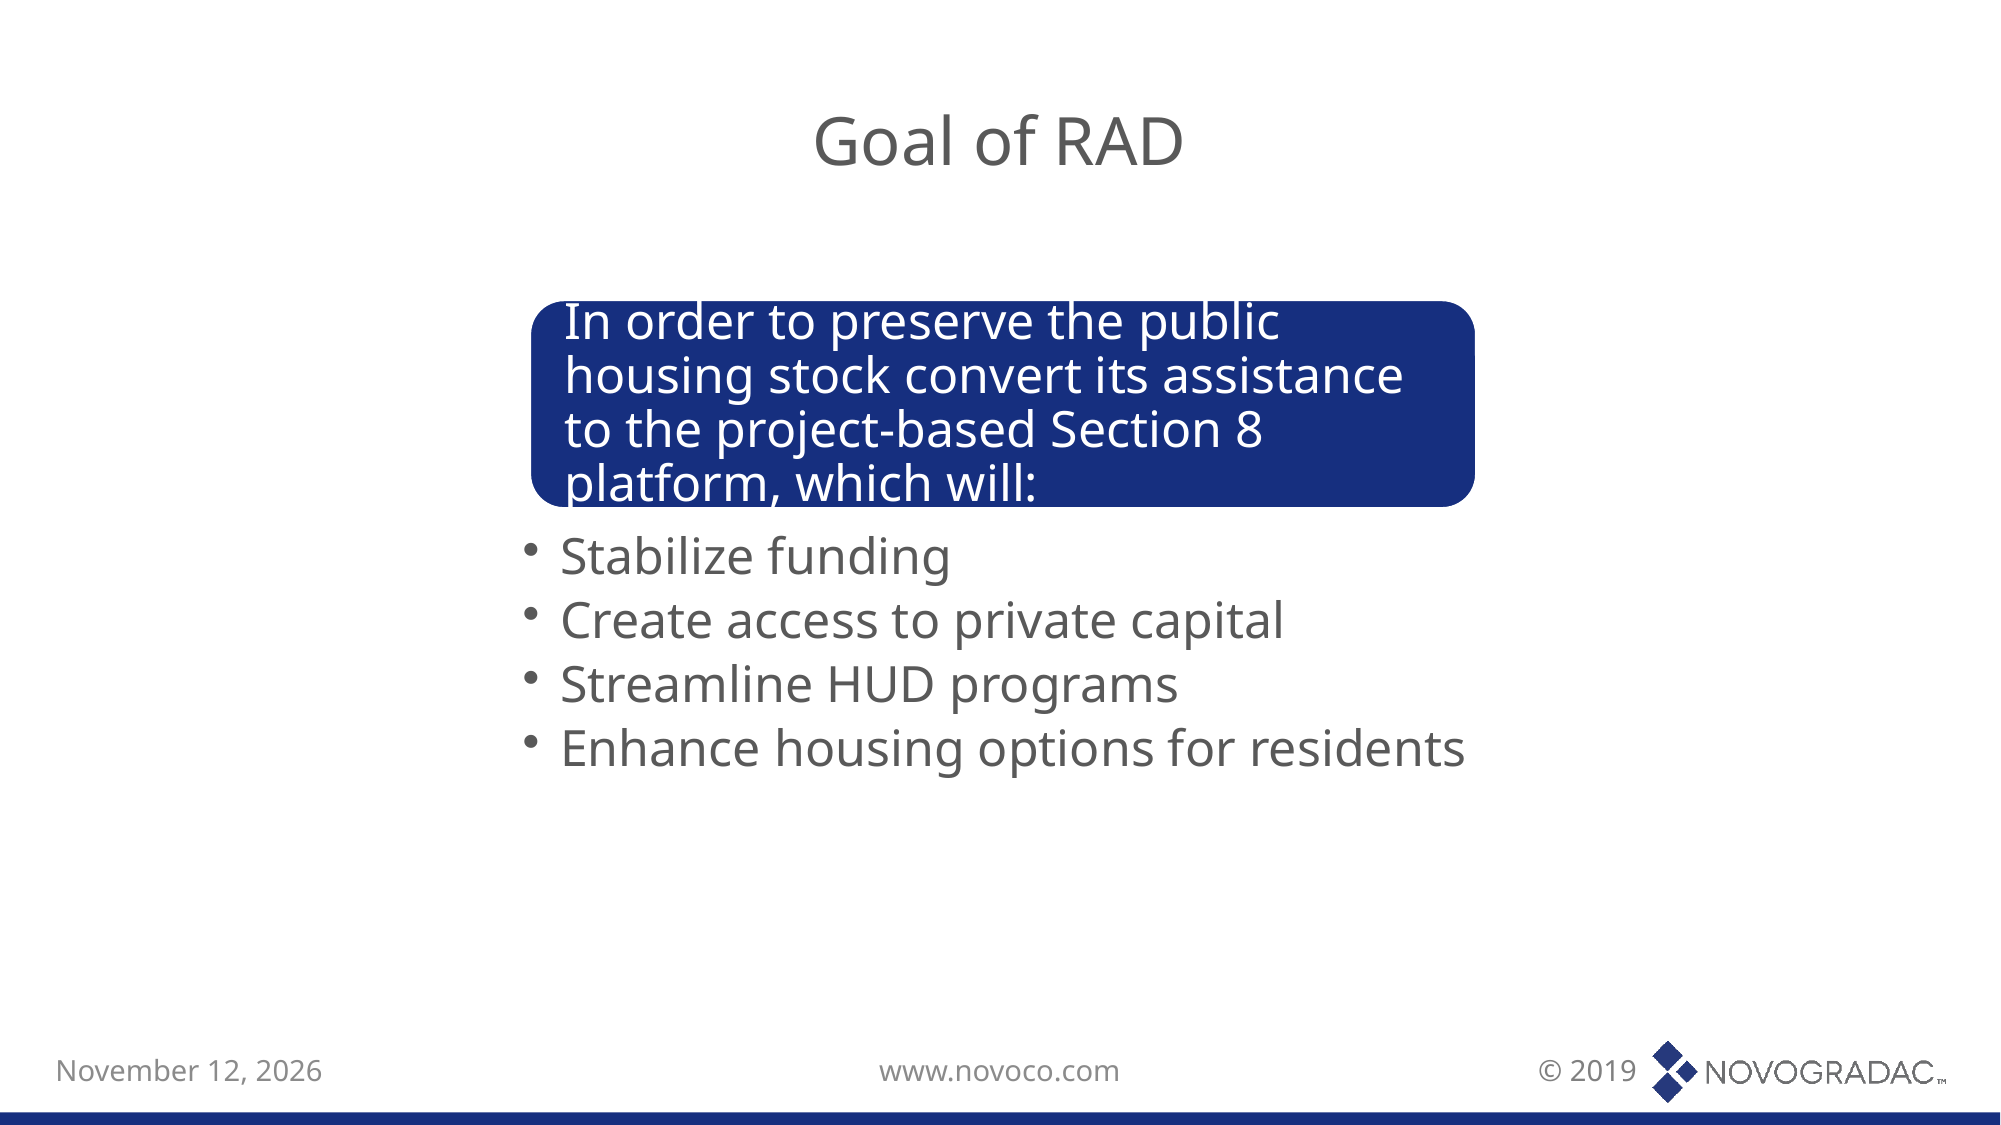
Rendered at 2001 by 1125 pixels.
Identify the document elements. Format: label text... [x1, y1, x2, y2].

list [476, 232, 1913, 825]
footer www.novoco.com [683, 1042, 1317, 1103]
picture [1652, 1041, 1946, 1103]
title Goal of RAD [99, 45, 1900, 233]
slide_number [40, 1042, 508, 1103]
